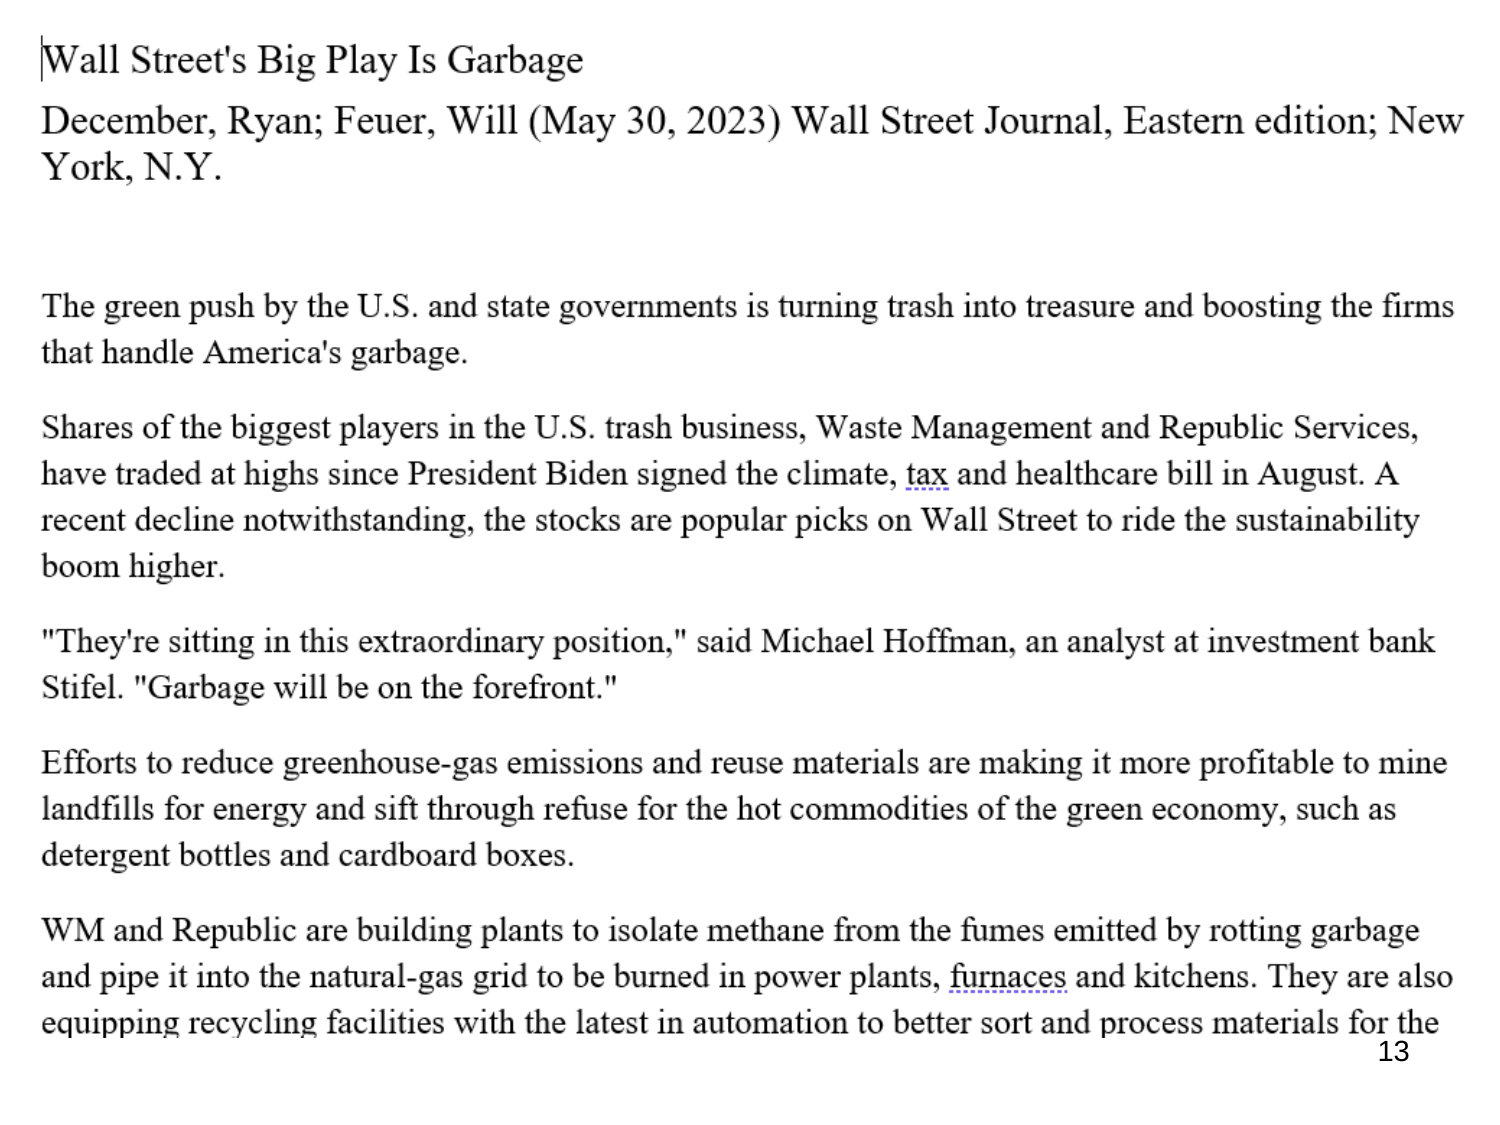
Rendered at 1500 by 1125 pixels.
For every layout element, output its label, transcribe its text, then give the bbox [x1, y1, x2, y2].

picture [24, 24, 1467, 1038]
slide_number 13 [1074, 1046, 1425, 1103]
